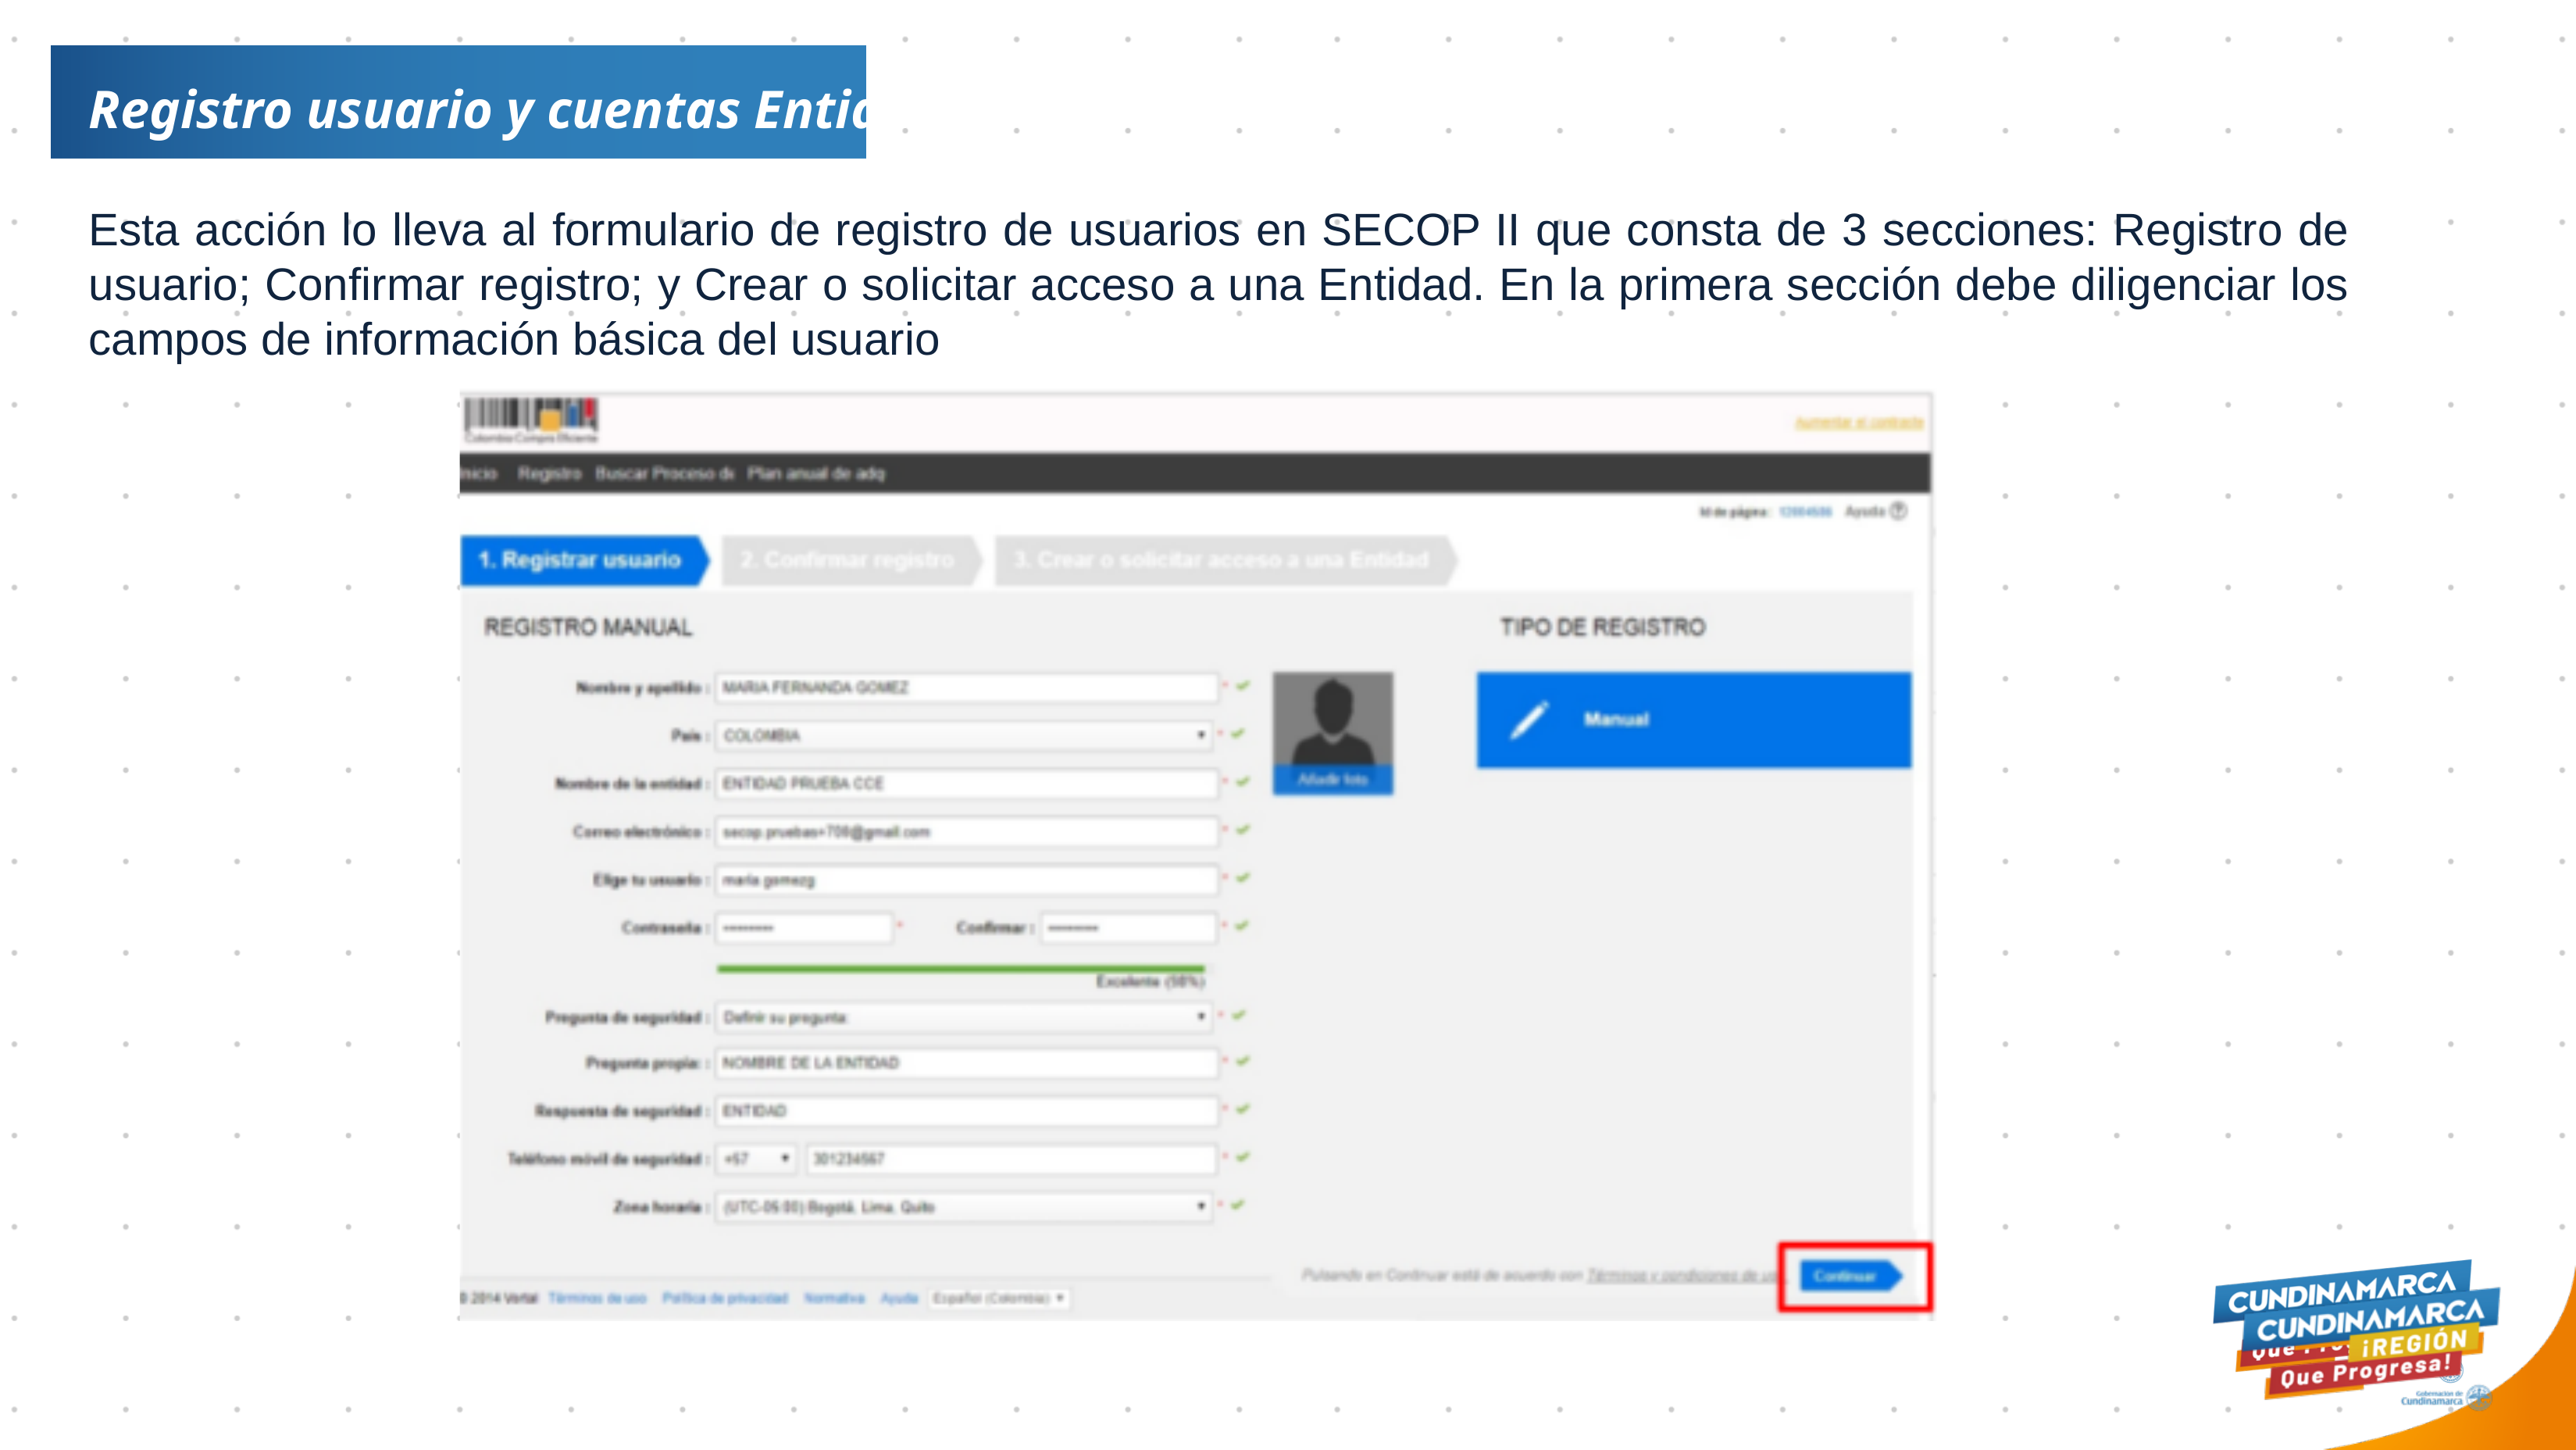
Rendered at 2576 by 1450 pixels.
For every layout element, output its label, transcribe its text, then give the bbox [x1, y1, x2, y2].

picture [0, 0, 2576, 1450]
text_box Registro usuario y cuentas Entidades [77, 70, 1064, 194]
text_box Esta acción lo lleva al formulario de registro de usuarios en SECOP II que consta de 3 secciones: Registro de usuario; Confirmar registro; y Crear o solicitar acceso a una Entidad. En la primera sección debe diligenciar los campos de información básica del usuario [77, 194, 2364, 370]
